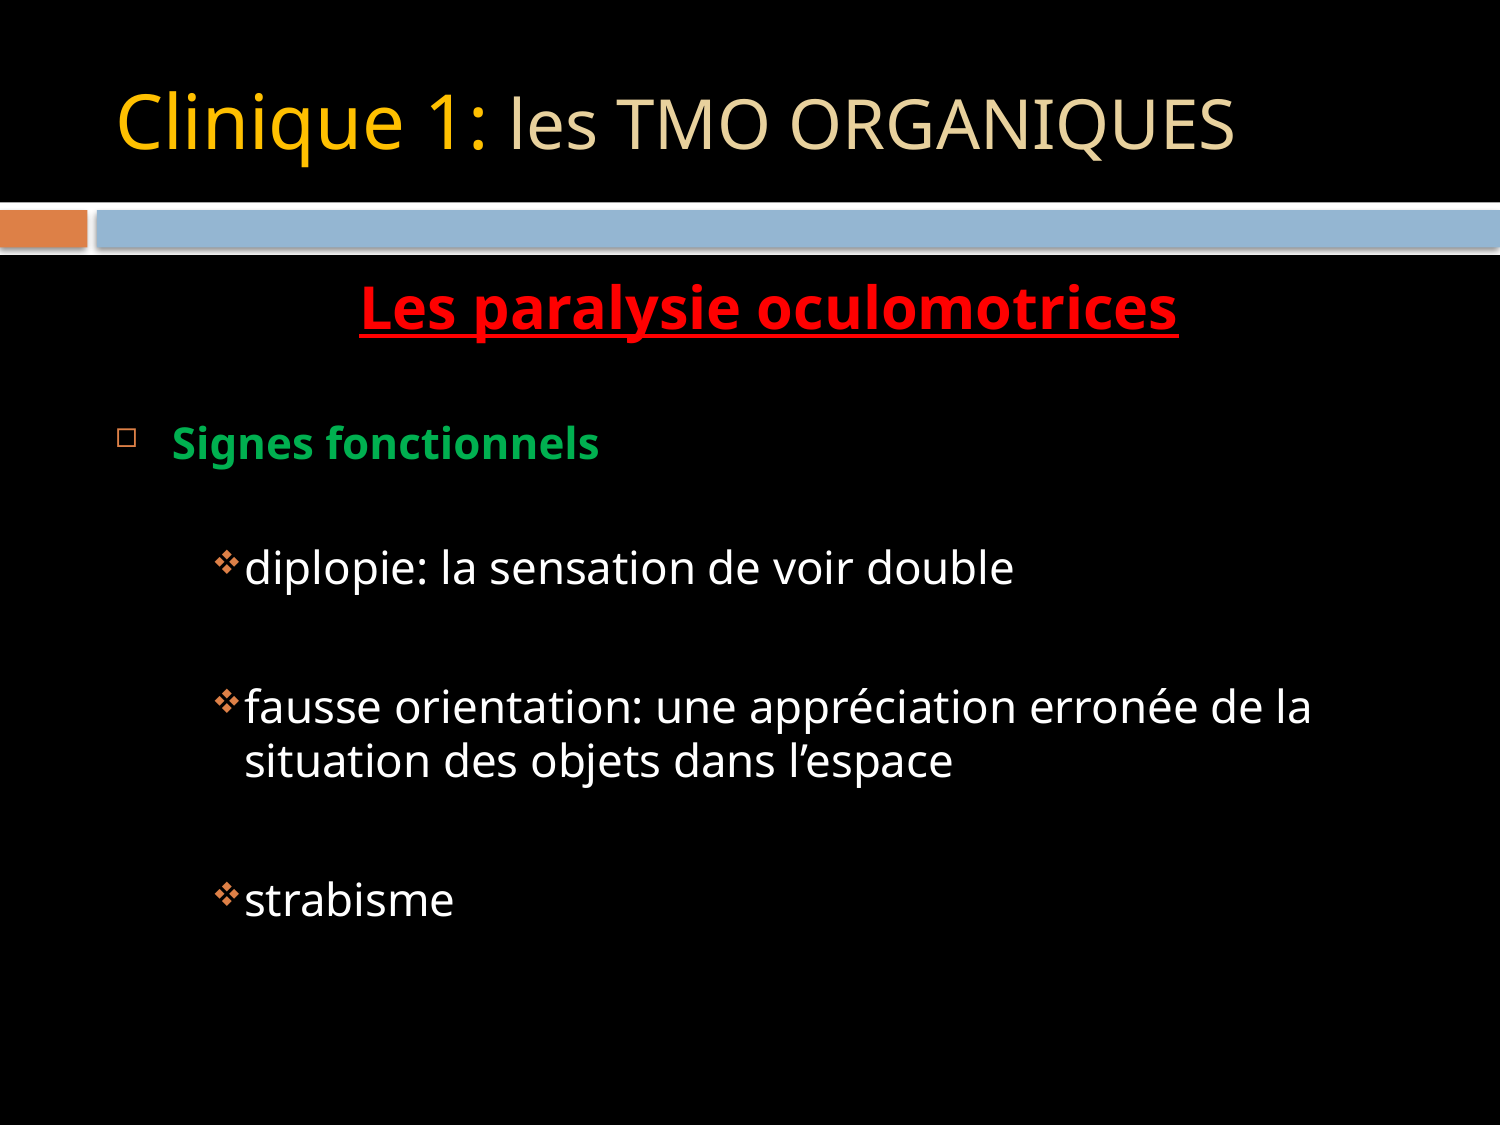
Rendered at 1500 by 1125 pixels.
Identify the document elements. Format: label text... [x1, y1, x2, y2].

title Clinique 1: les TMO ORGANIQUES [100, 37, 1438, 200]
list Les paralysie oculomotrices Signes fonctionnels diplopie: la sensation de voir double fausse orientation: une appréciation erronée de la situation des objets dans l’espace strabisme [100, 262, 1438, 1000]
